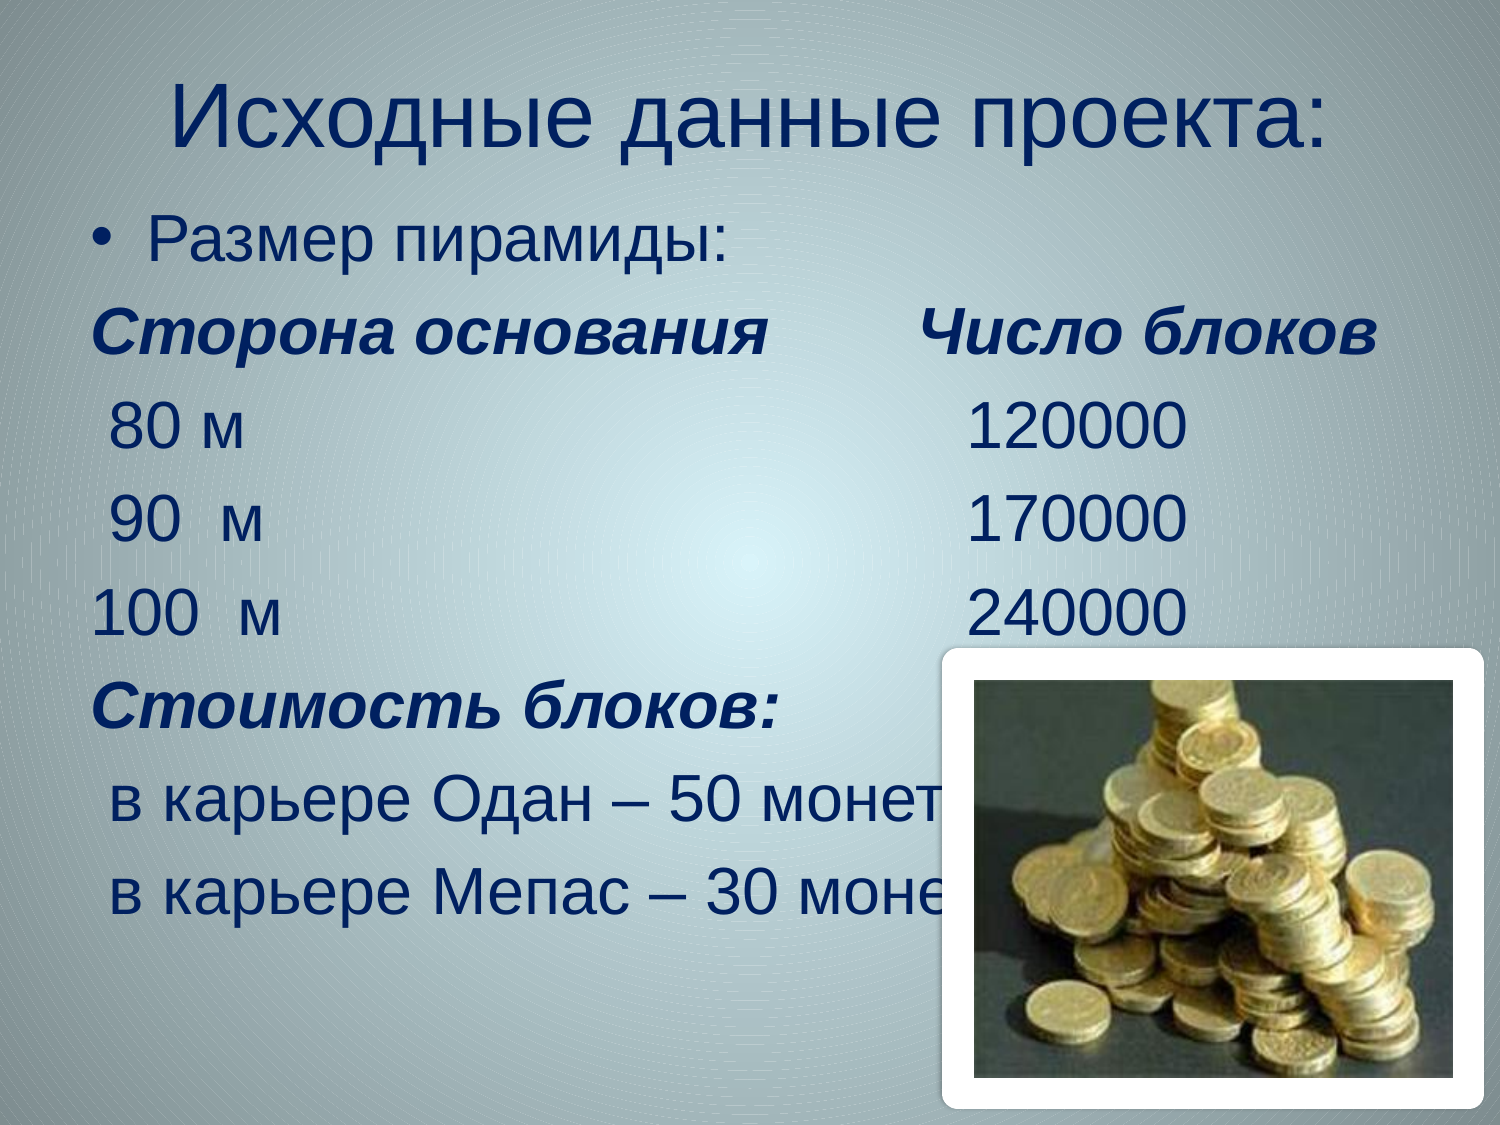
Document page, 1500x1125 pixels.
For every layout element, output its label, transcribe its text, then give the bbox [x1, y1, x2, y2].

list Размер пирамиды: Сторона основания Число блоков 80 м 120000 90 м 170000 100 м 240000 Стоимость блоков: в карьере Одан – 50 монет, в карьере Мепас – 30 монет. [74, 187, 1426, 1079]
title Исходные данные проекта: [74, 44, 1426, 177]
picture [973, 679, 1454, 1079]
